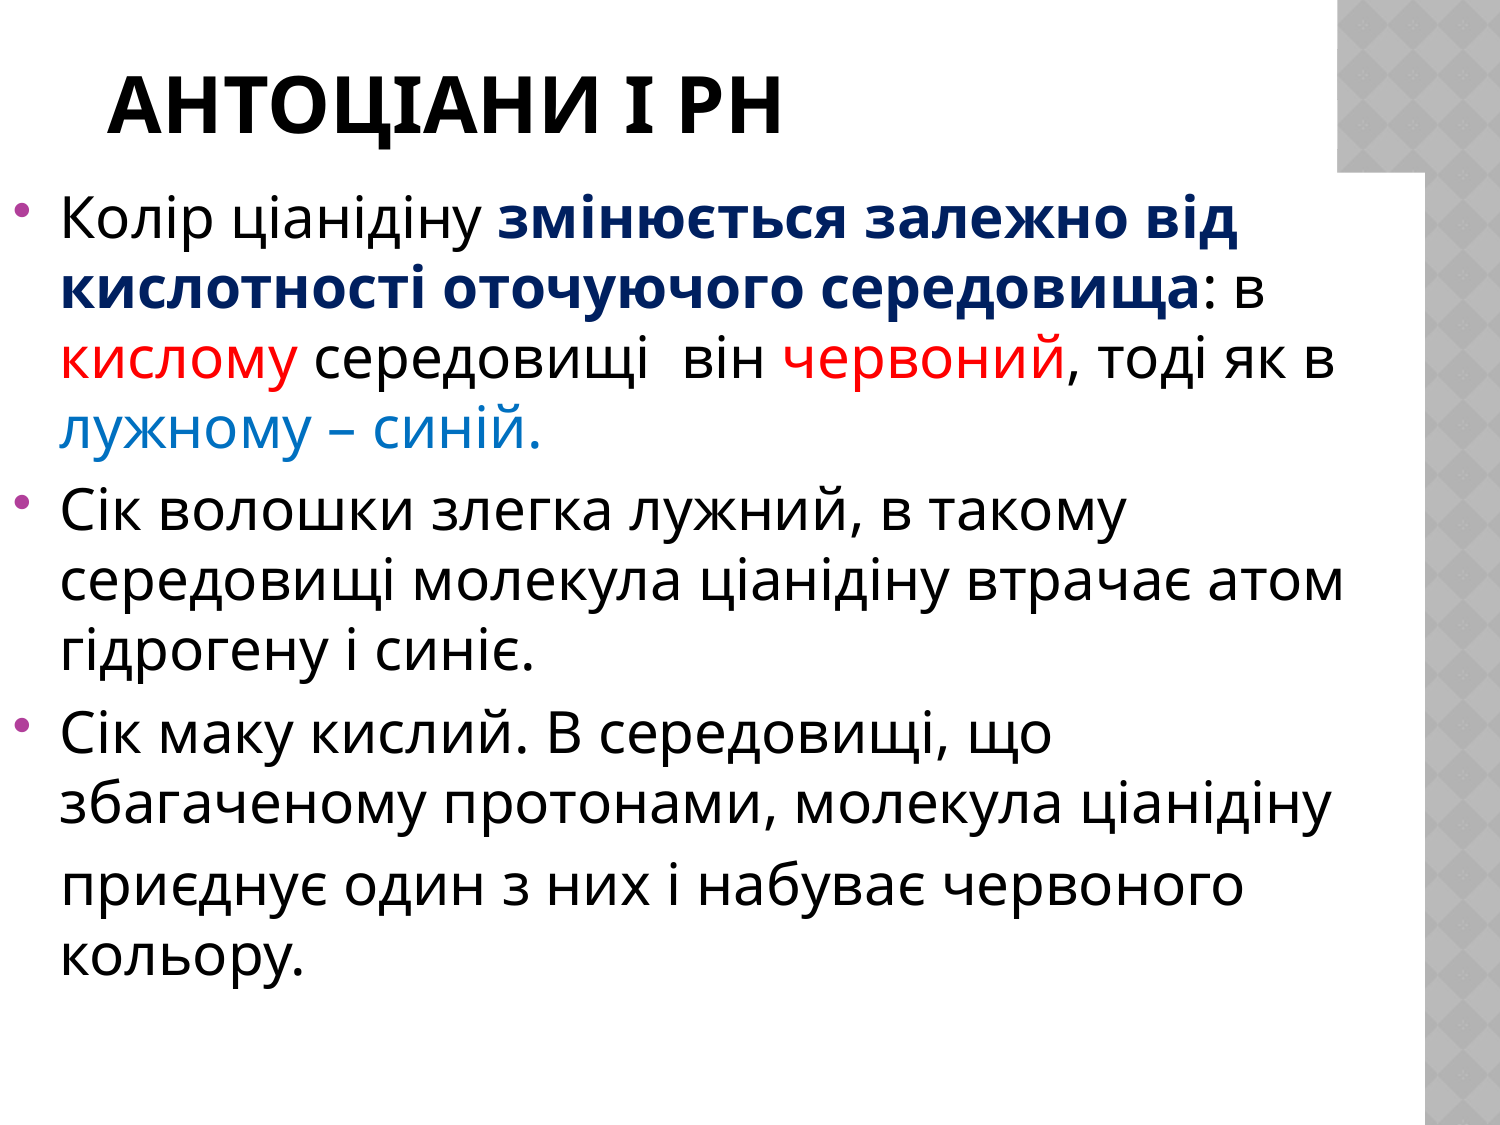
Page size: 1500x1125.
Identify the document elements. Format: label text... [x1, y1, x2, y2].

title Антоціани і рН [100, 0, 1425, 149]
list Колір ціанідіну змінюється залежно від кислотності оточуючого середовища: в кислому середовищі він червоний, тоді як в лужному – синій. Сік волошки злегка лужний, в такому середовищі молекула ціанідіну втрачає атом гідрогену і синіє. Сік маку кислий. В середовищі, що збагаченому протонами, молекула ціанідіну приєднує один з них і набуває червоного кольору. [0, 172, 1425, 1125]
table_cell - [1337, 0, 1500, 1125]
